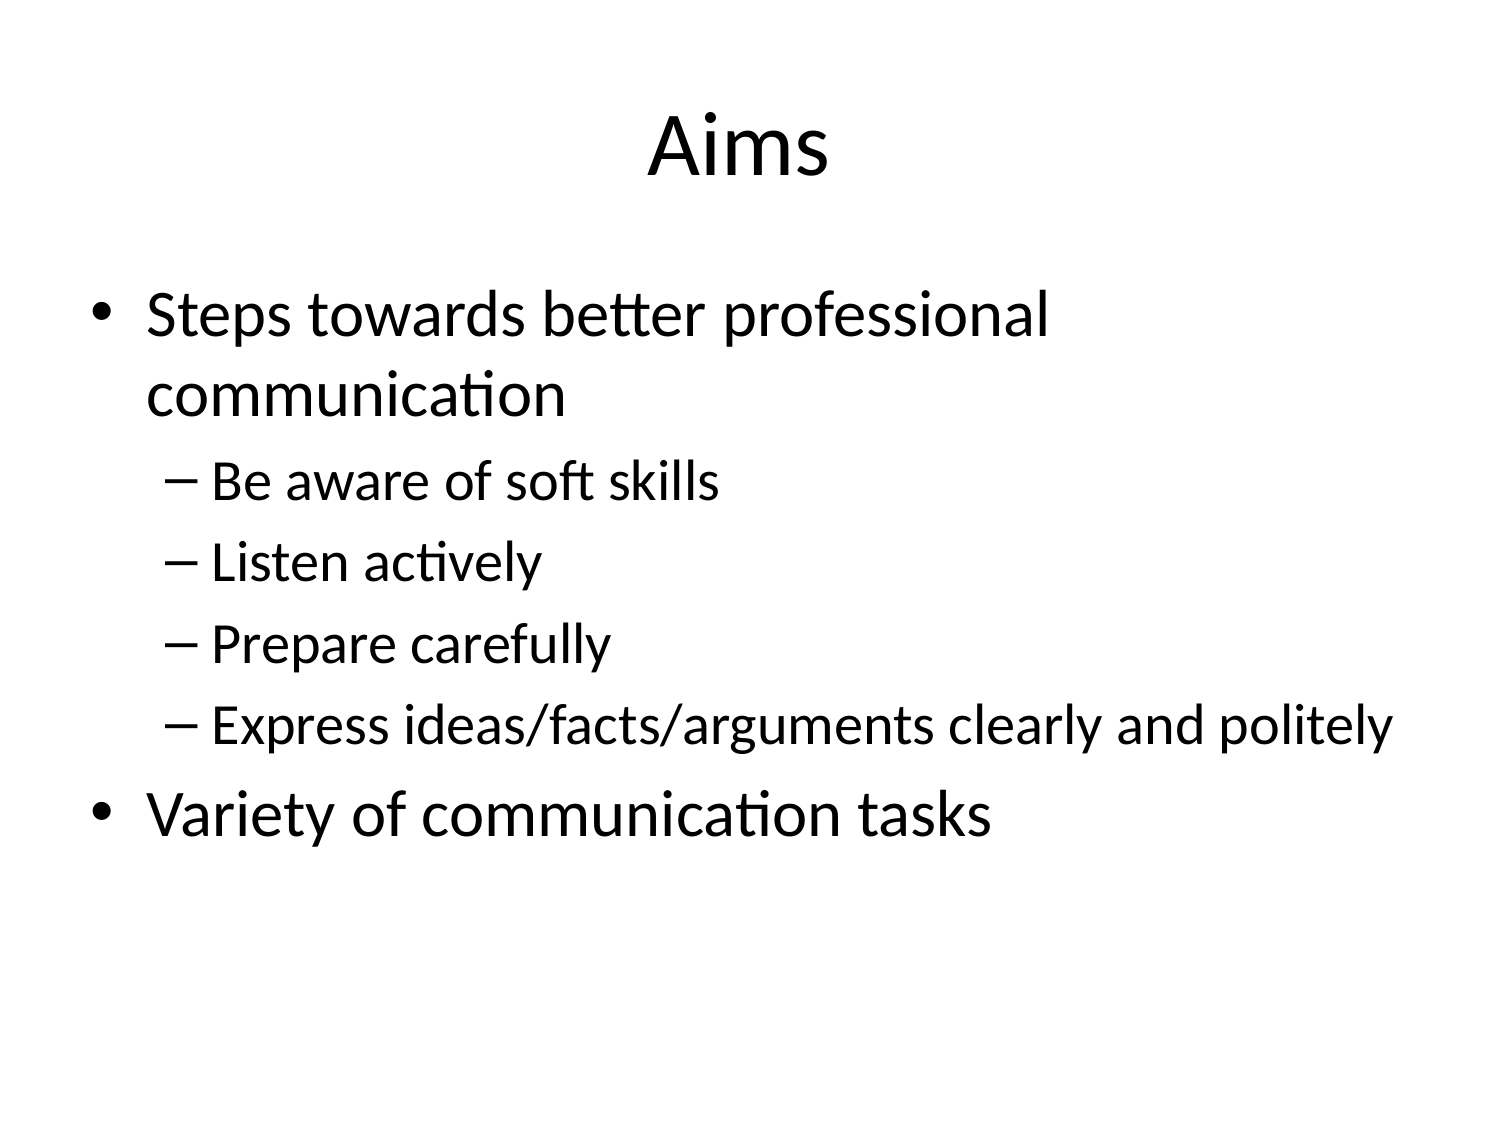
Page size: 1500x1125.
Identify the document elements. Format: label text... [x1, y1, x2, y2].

title Aims [75, 45, 1425, 233]
list Steps towards better professional communication Be aware of soft skills Listen actively Prepare carefully Express ideas/facts/arguments clearly and politely Variety of communication tasks [75, 262, 1425, 1005]
